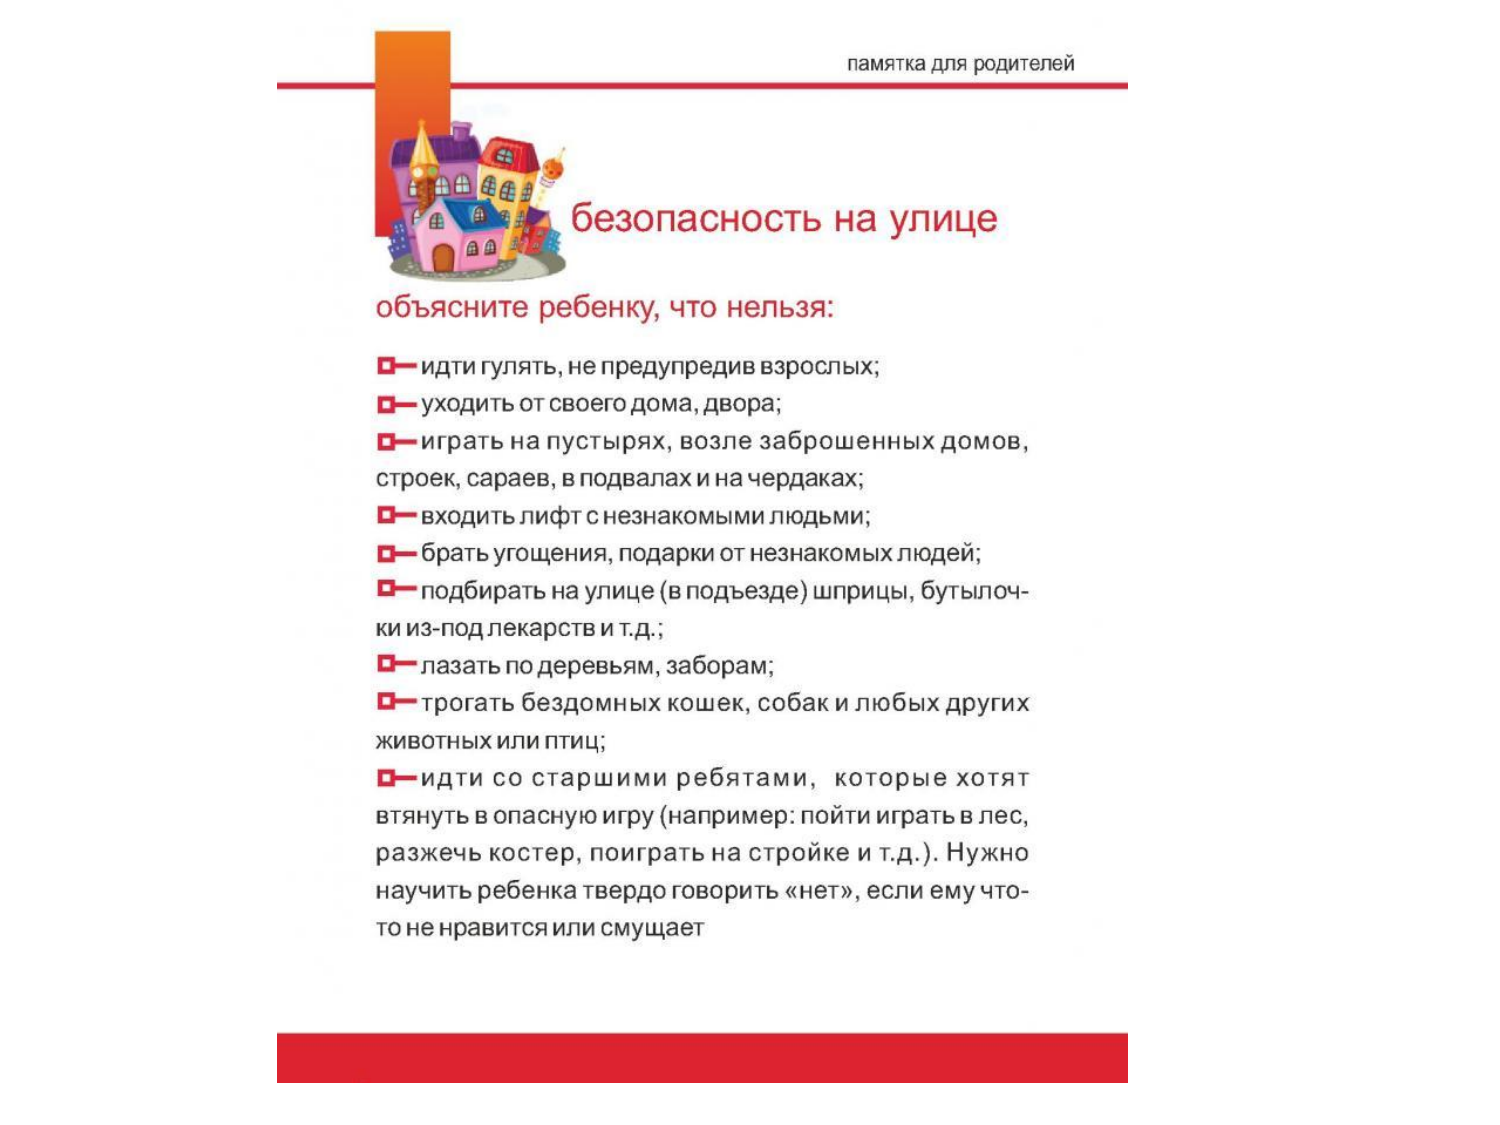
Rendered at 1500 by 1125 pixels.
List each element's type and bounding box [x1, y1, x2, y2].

picture [277, 0, 1129, 1083]
